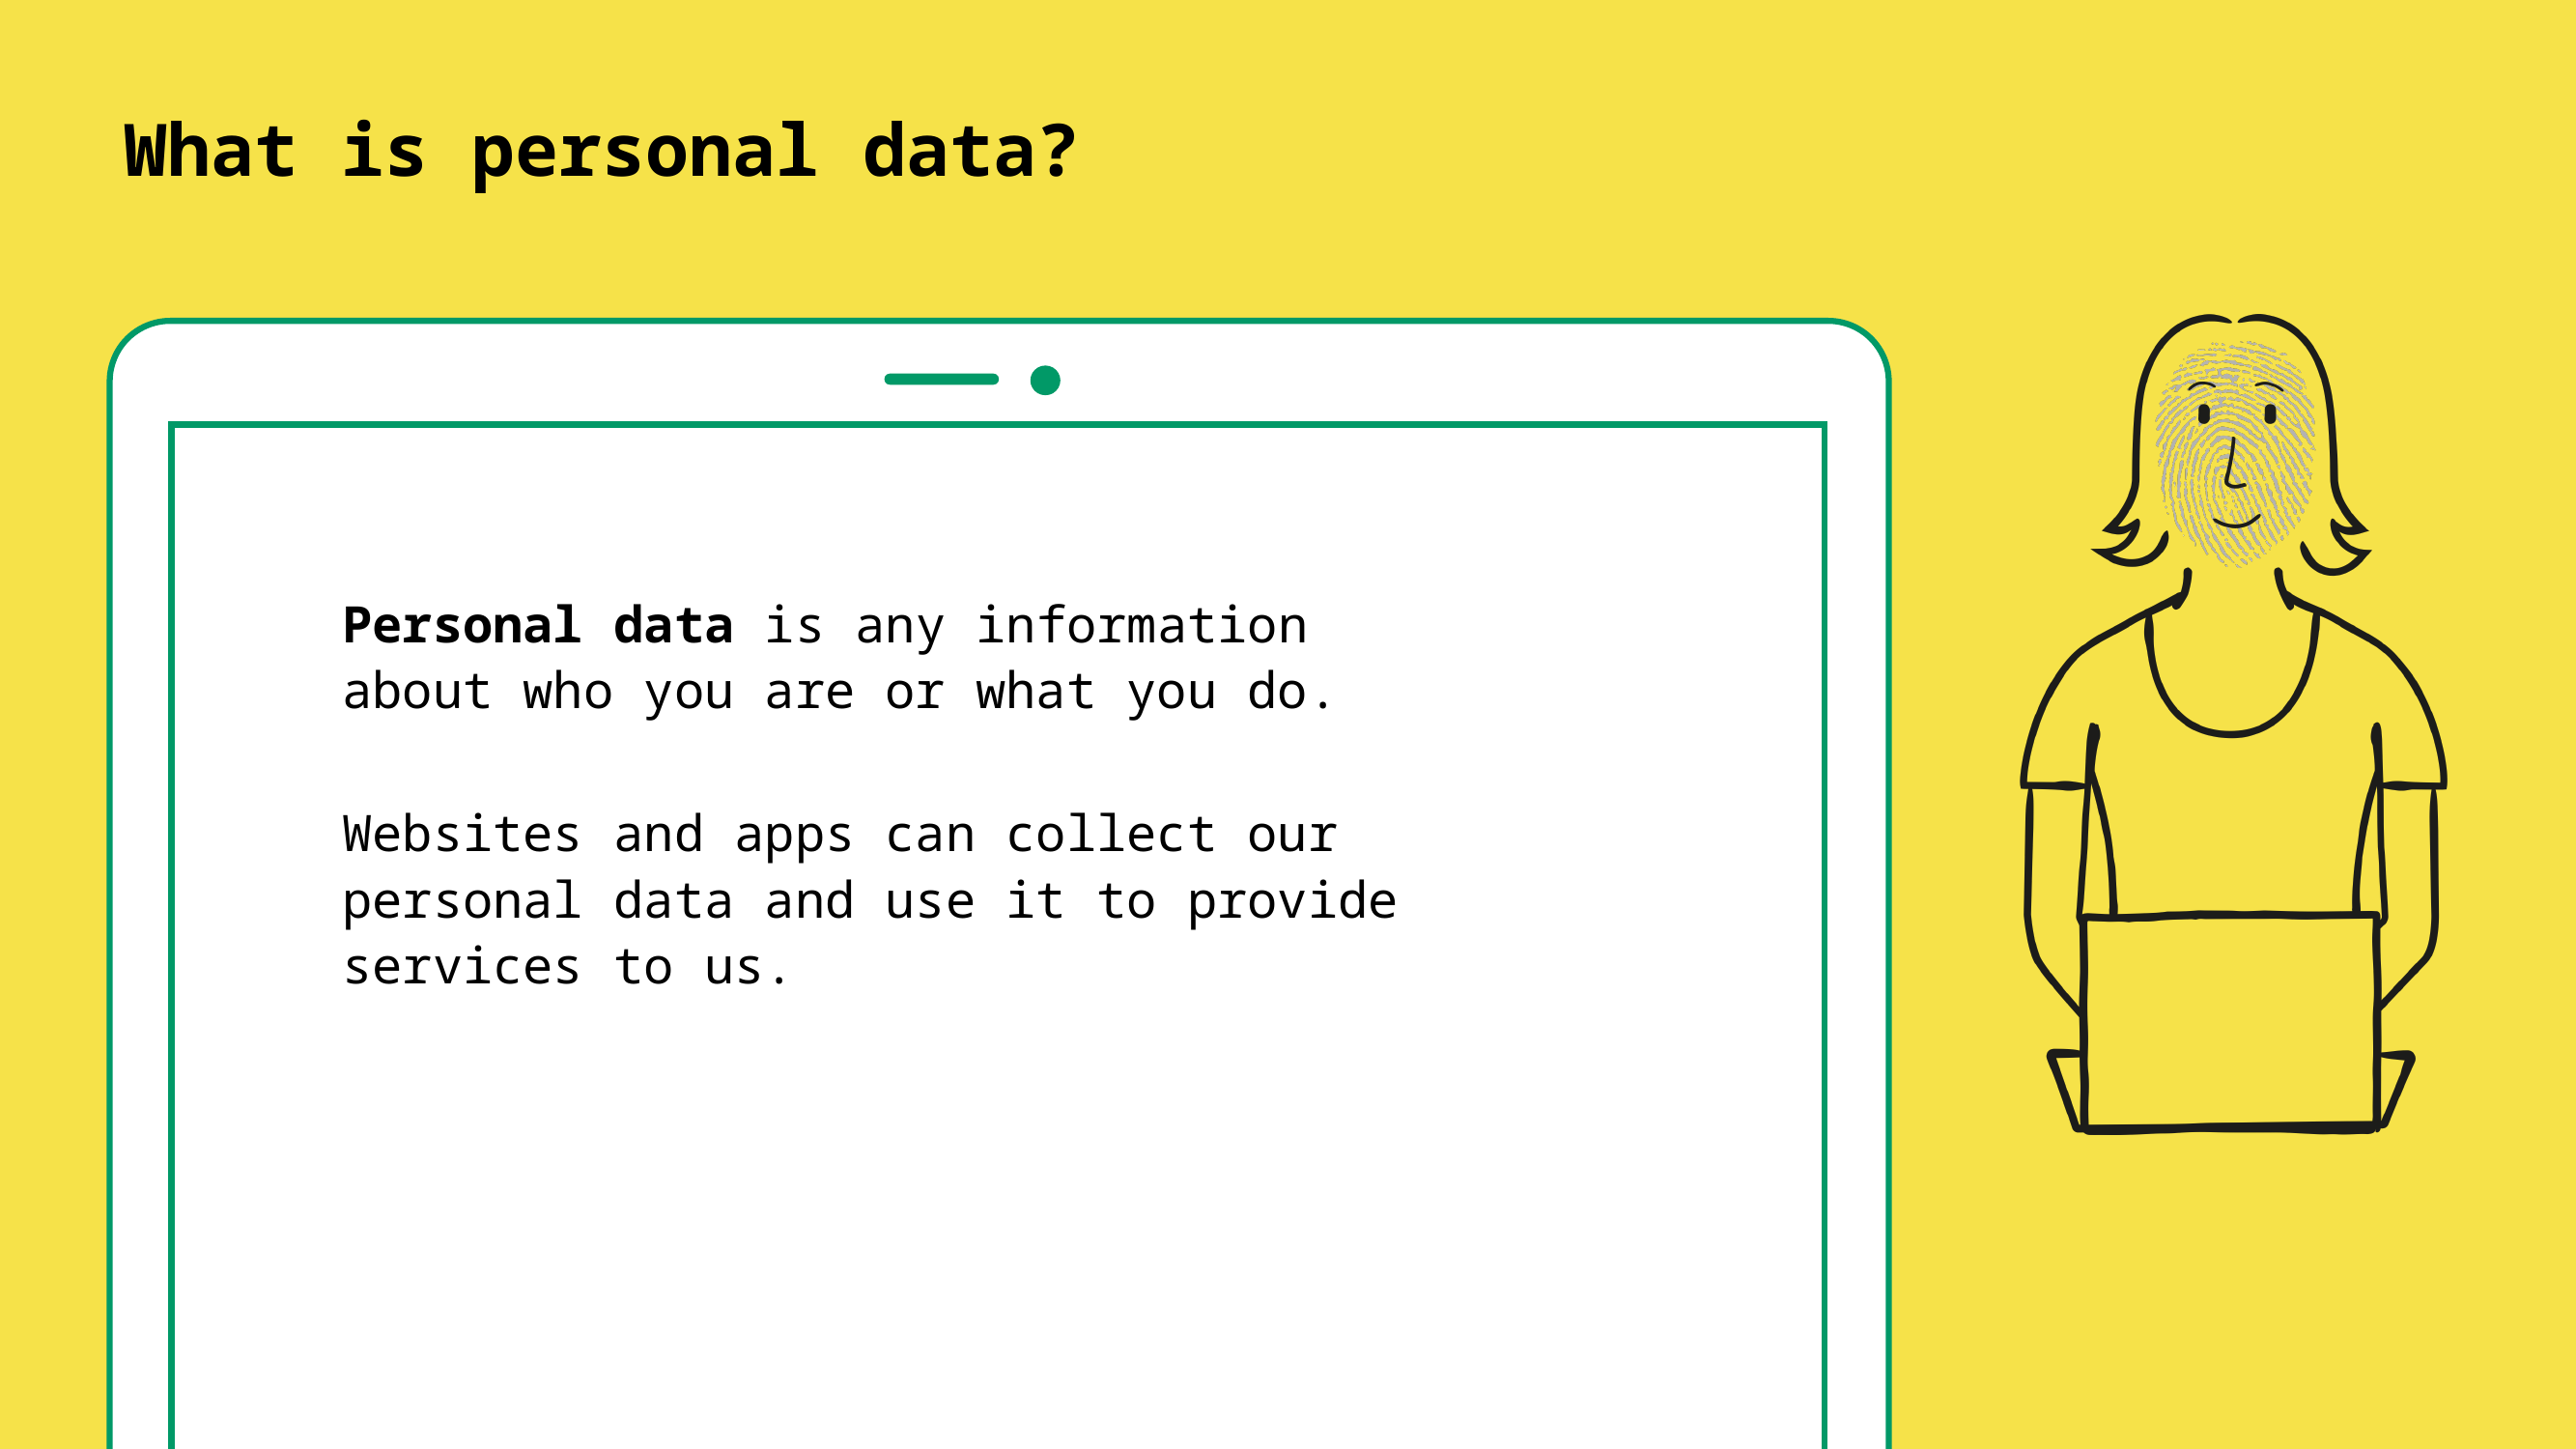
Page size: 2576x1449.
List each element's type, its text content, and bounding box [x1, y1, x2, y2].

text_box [109, 321, 1889, 1449]
picture [2020, 314, 2448, 1135]
text_box What is personal data? [109, 97, 2413, 221]
